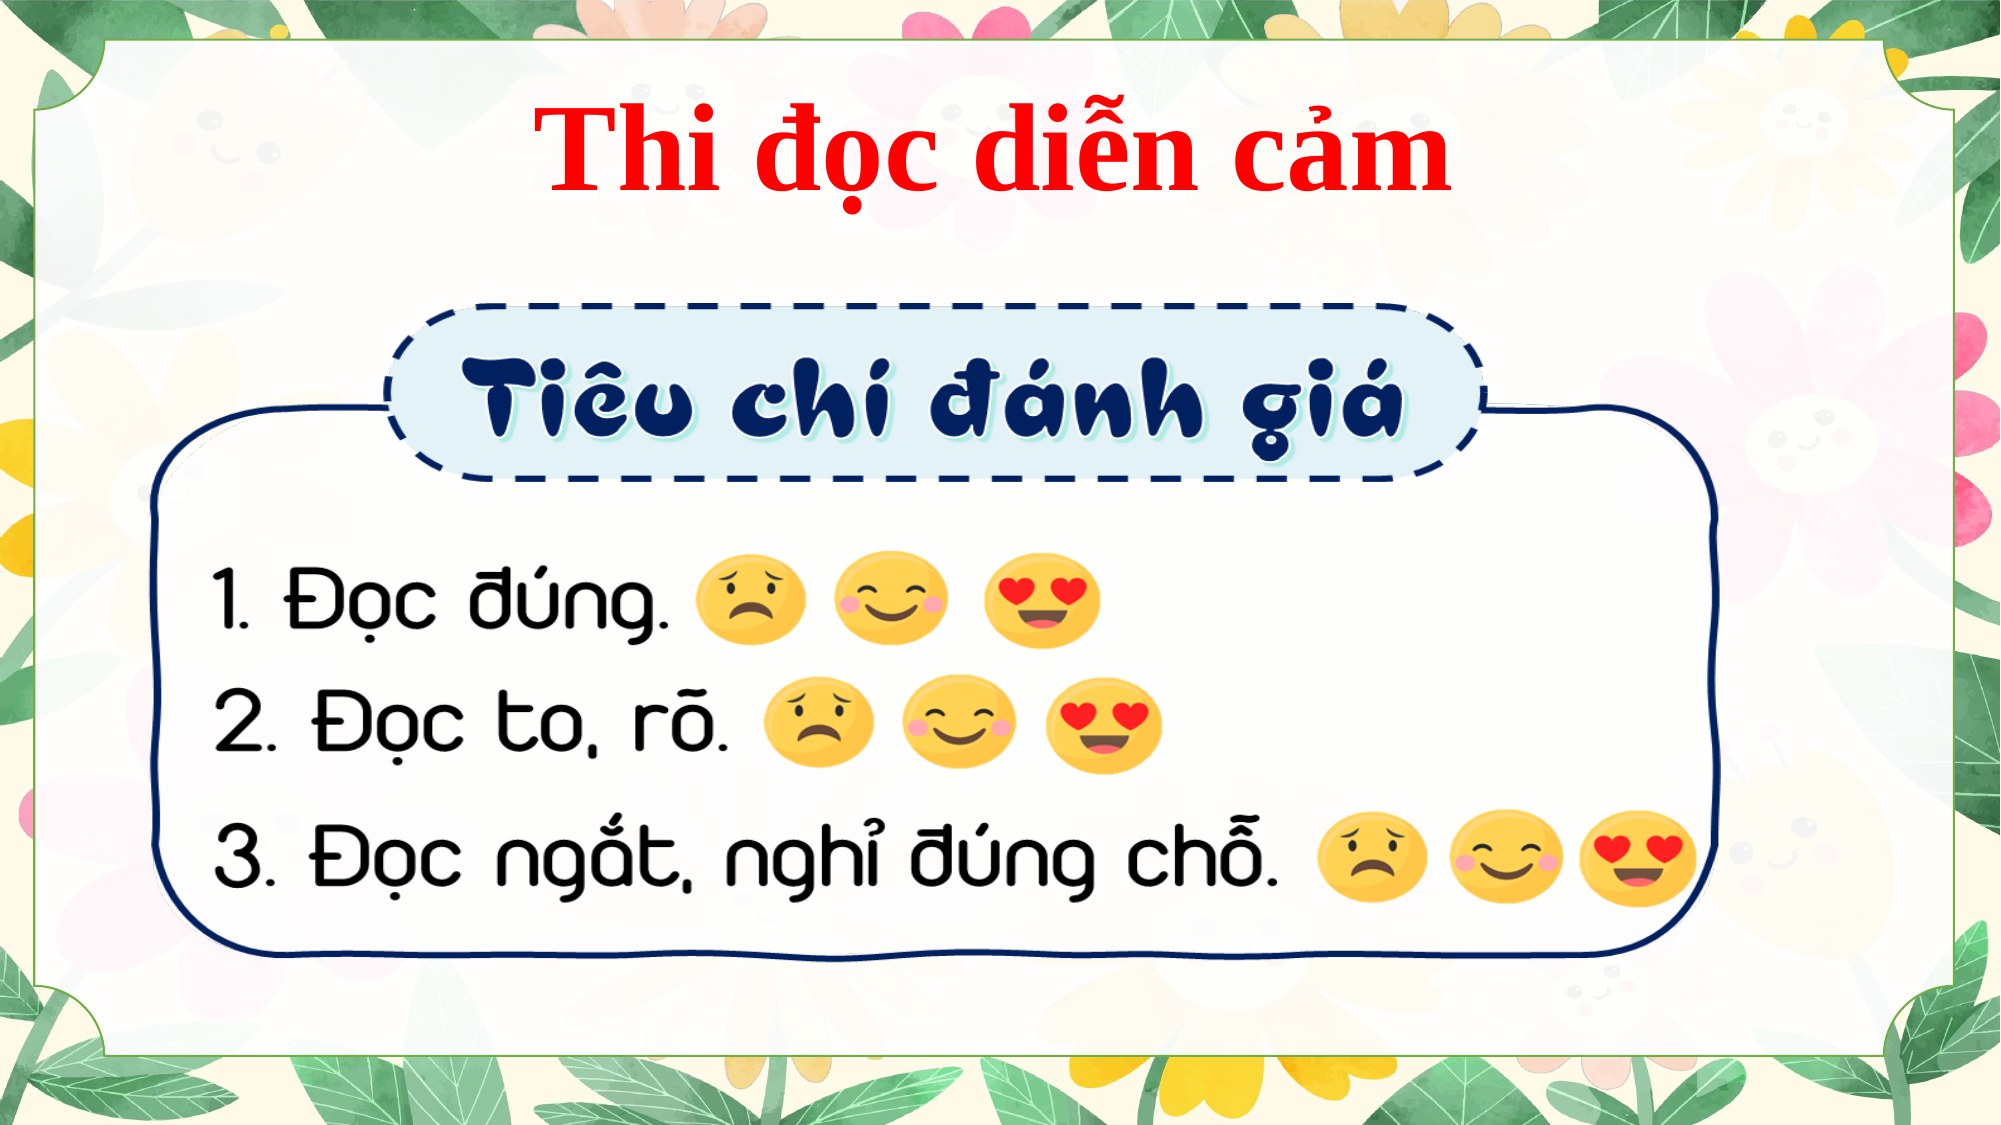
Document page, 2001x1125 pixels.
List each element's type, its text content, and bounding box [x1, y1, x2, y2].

picture [0, 0, 2000, 1125]
text_box [33, 38, 1955, 1057]
text_box Thi đọc diễn cảm [267, 56, 1721, 224]
